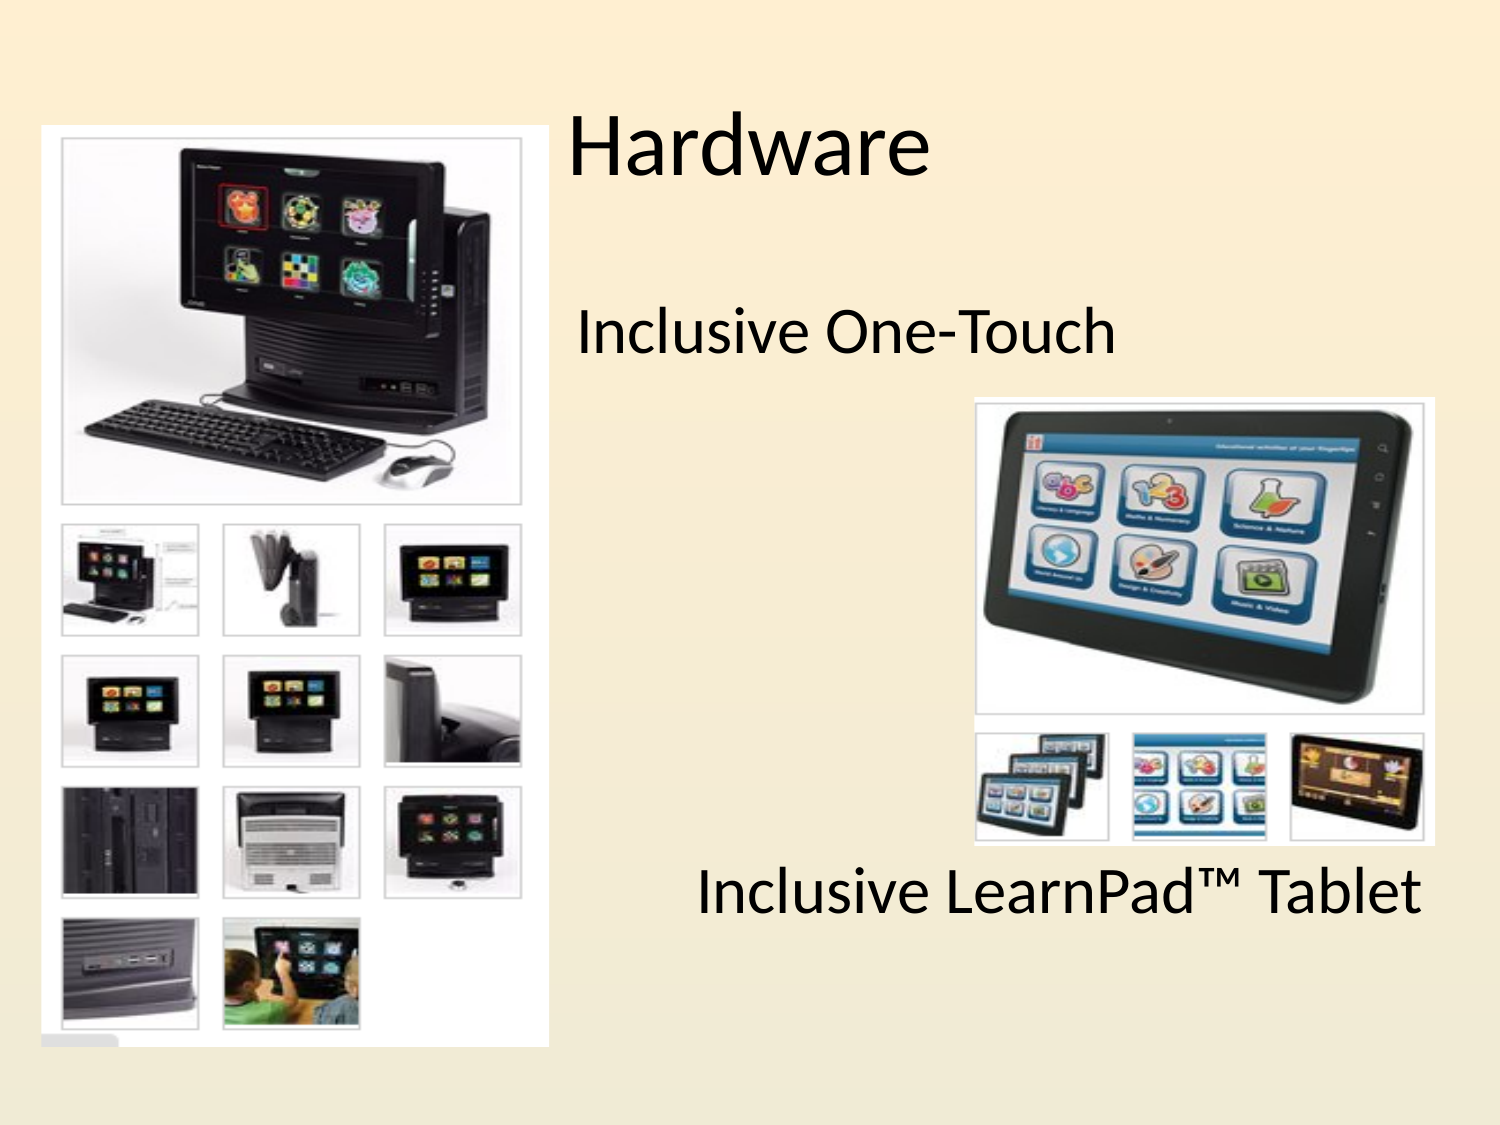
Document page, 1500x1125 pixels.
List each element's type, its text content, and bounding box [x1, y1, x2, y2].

list Inclusive One-Touch Inclusive LearnPad™ Tablet [561, 278, 1447, 1022]
title Hardware [75, 45, 1425, 233]
picture [41, 125, 550, 1047]
picture [974, 396, 1436, 847]
